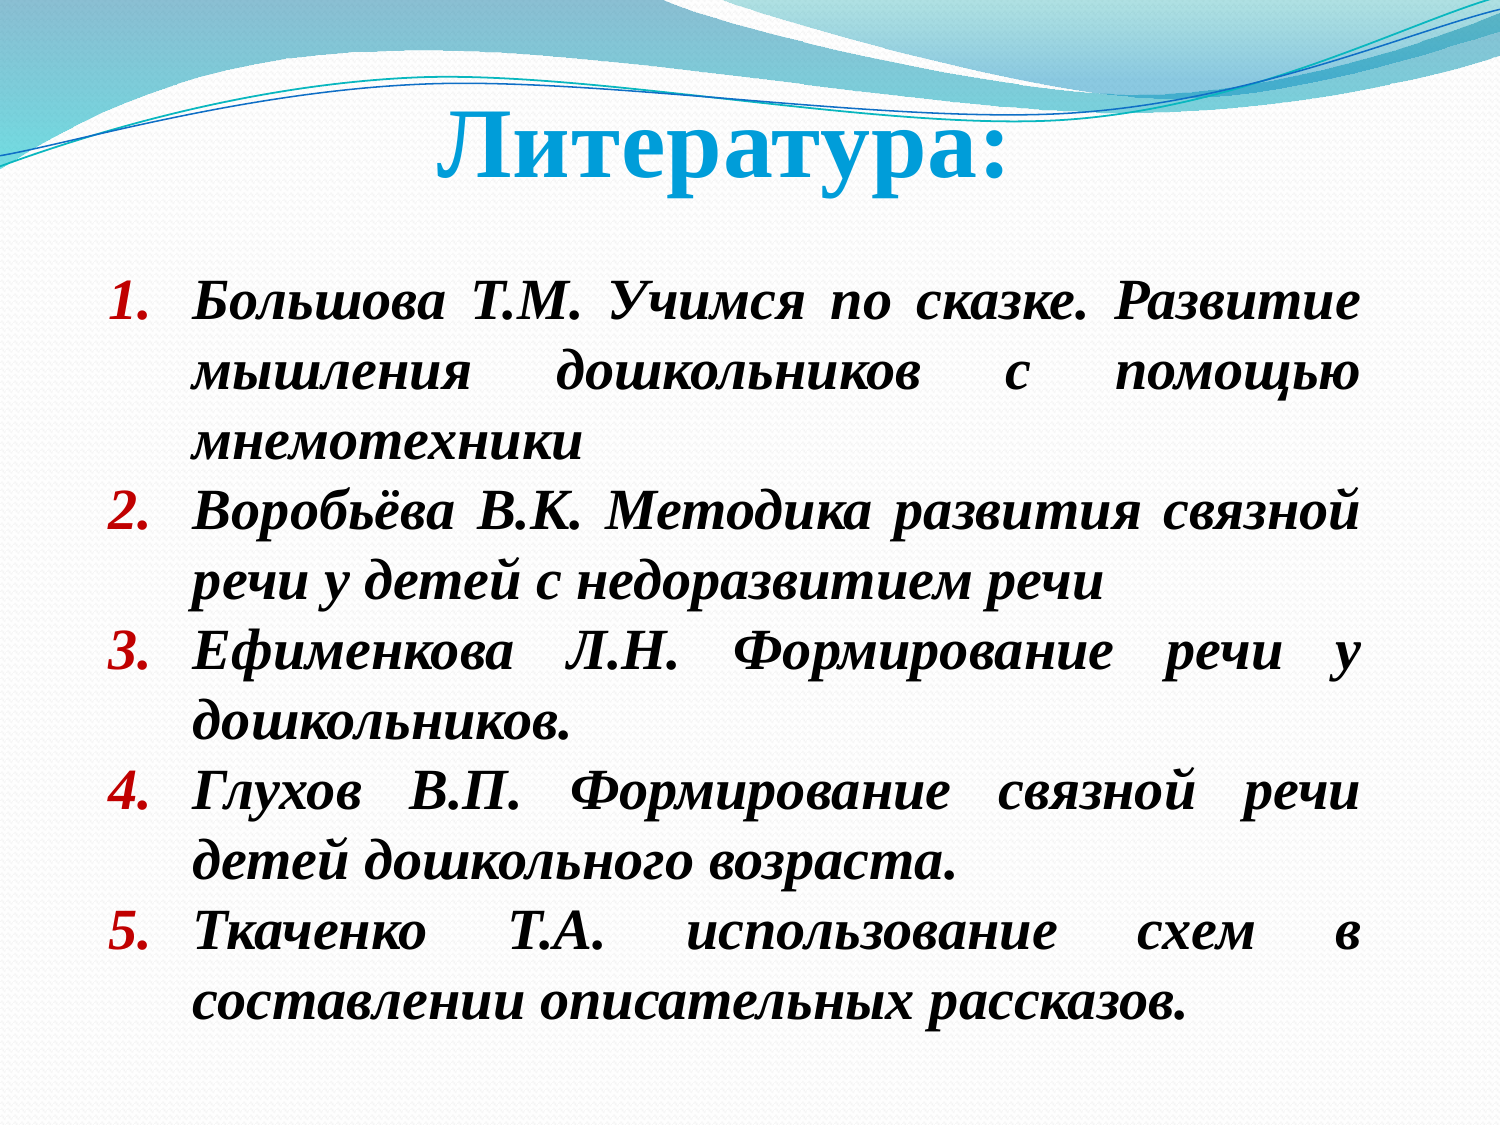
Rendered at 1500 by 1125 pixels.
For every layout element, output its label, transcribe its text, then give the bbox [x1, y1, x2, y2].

text_box [0, 138, 349, 189]
text_box Литература: [422, 70, 1028, 205]
text_box Большова Т.М. Учимся по сказке. Развитие мышления дошкольников с помощью мнемотехники Воробьёва В.К. Методика развития связной речи у детей с недоразвитием речи Ефименкова Л.Н. Формирование речи у дошкольников. Глухов В.П. Формирование связной речи детей дошкольного возраста. Ткаченко Т.А. использование схем в составлении описательных рассказов. [93, 164, 1377, 1039]
